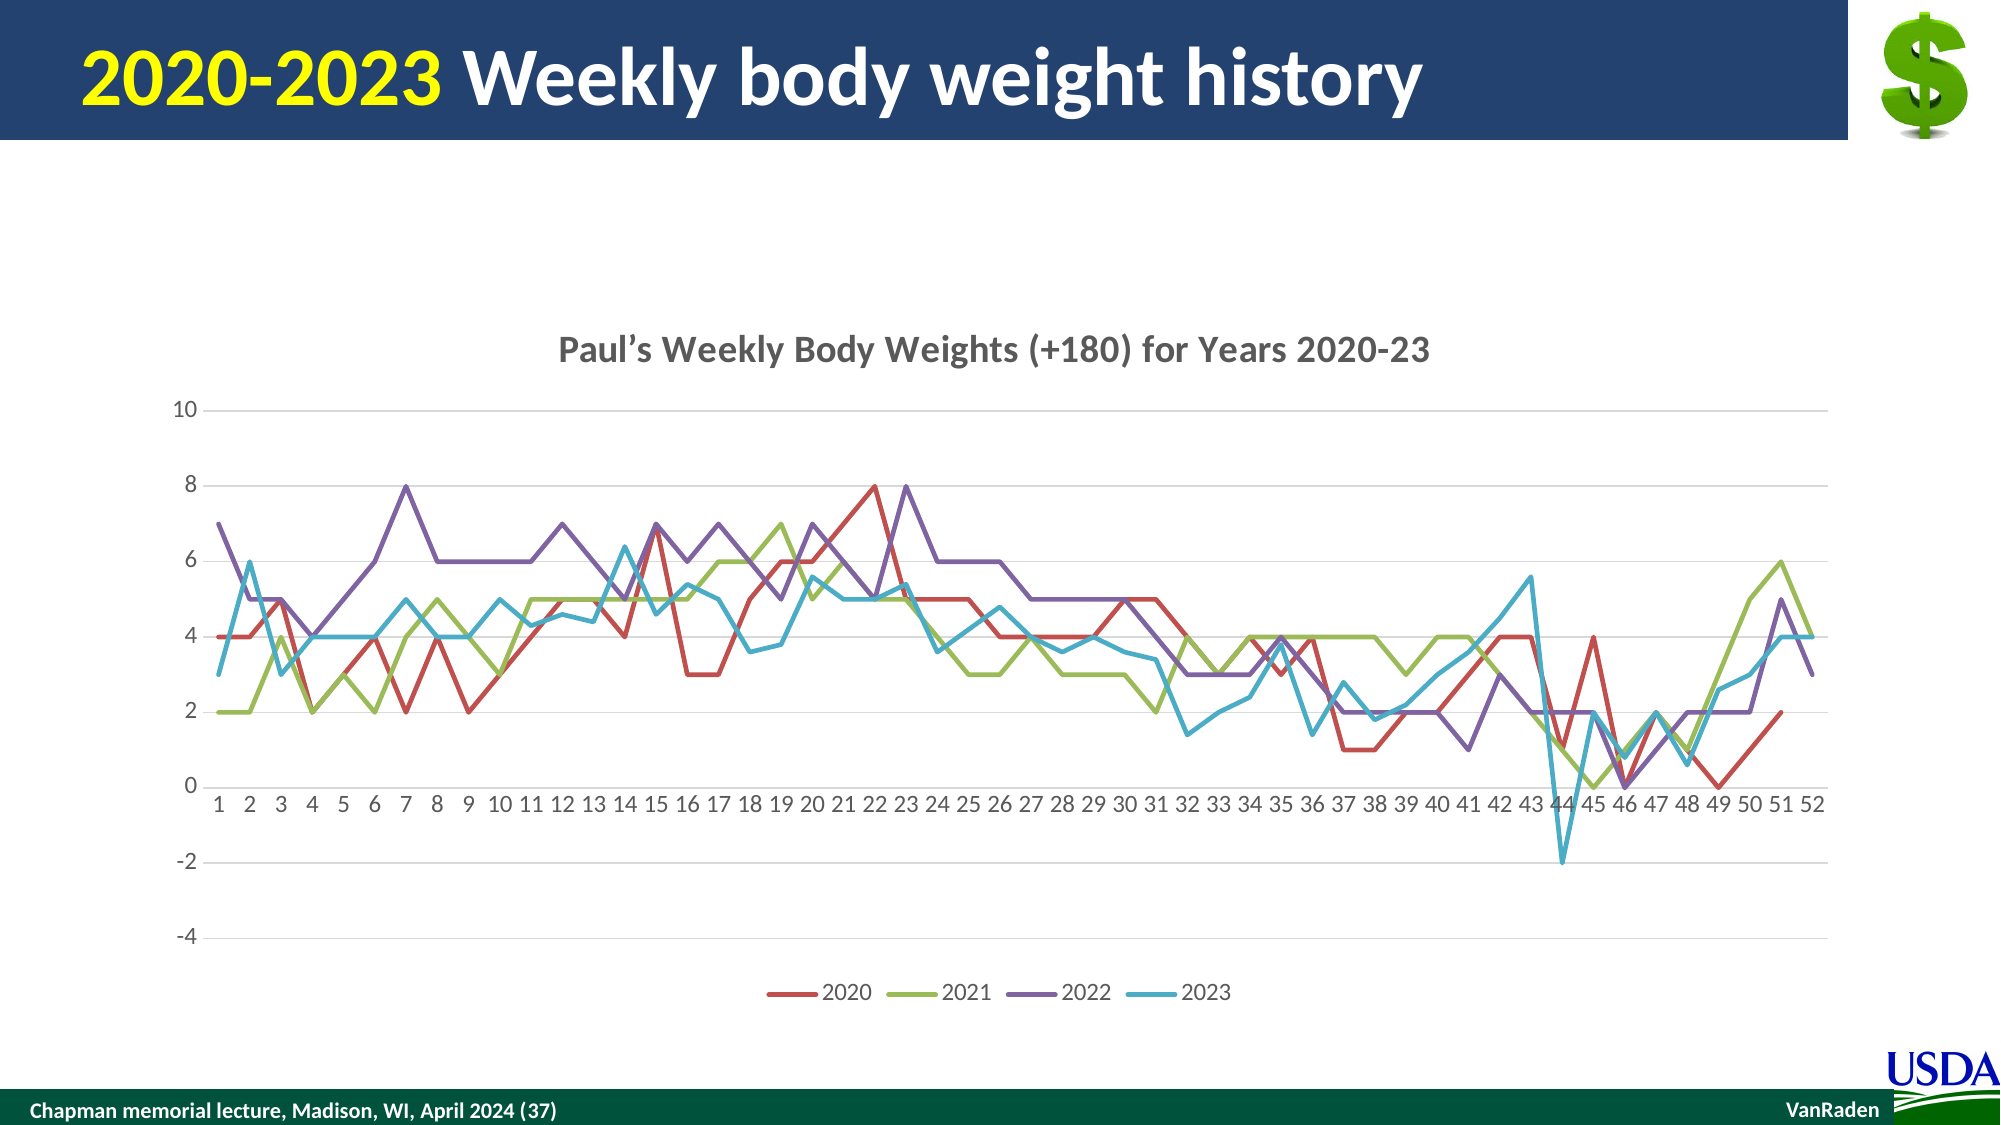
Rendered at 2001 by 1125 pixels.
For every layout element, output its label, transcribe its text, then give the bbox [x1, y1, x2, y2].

title 2020-2023 Weekly body weight history [80, 20, 1843, 125]
picture [1848, 0, 2000, 152]
chart [137, 299, 1863, 1014]
picture [1887, 1051, 2000, 1125]
